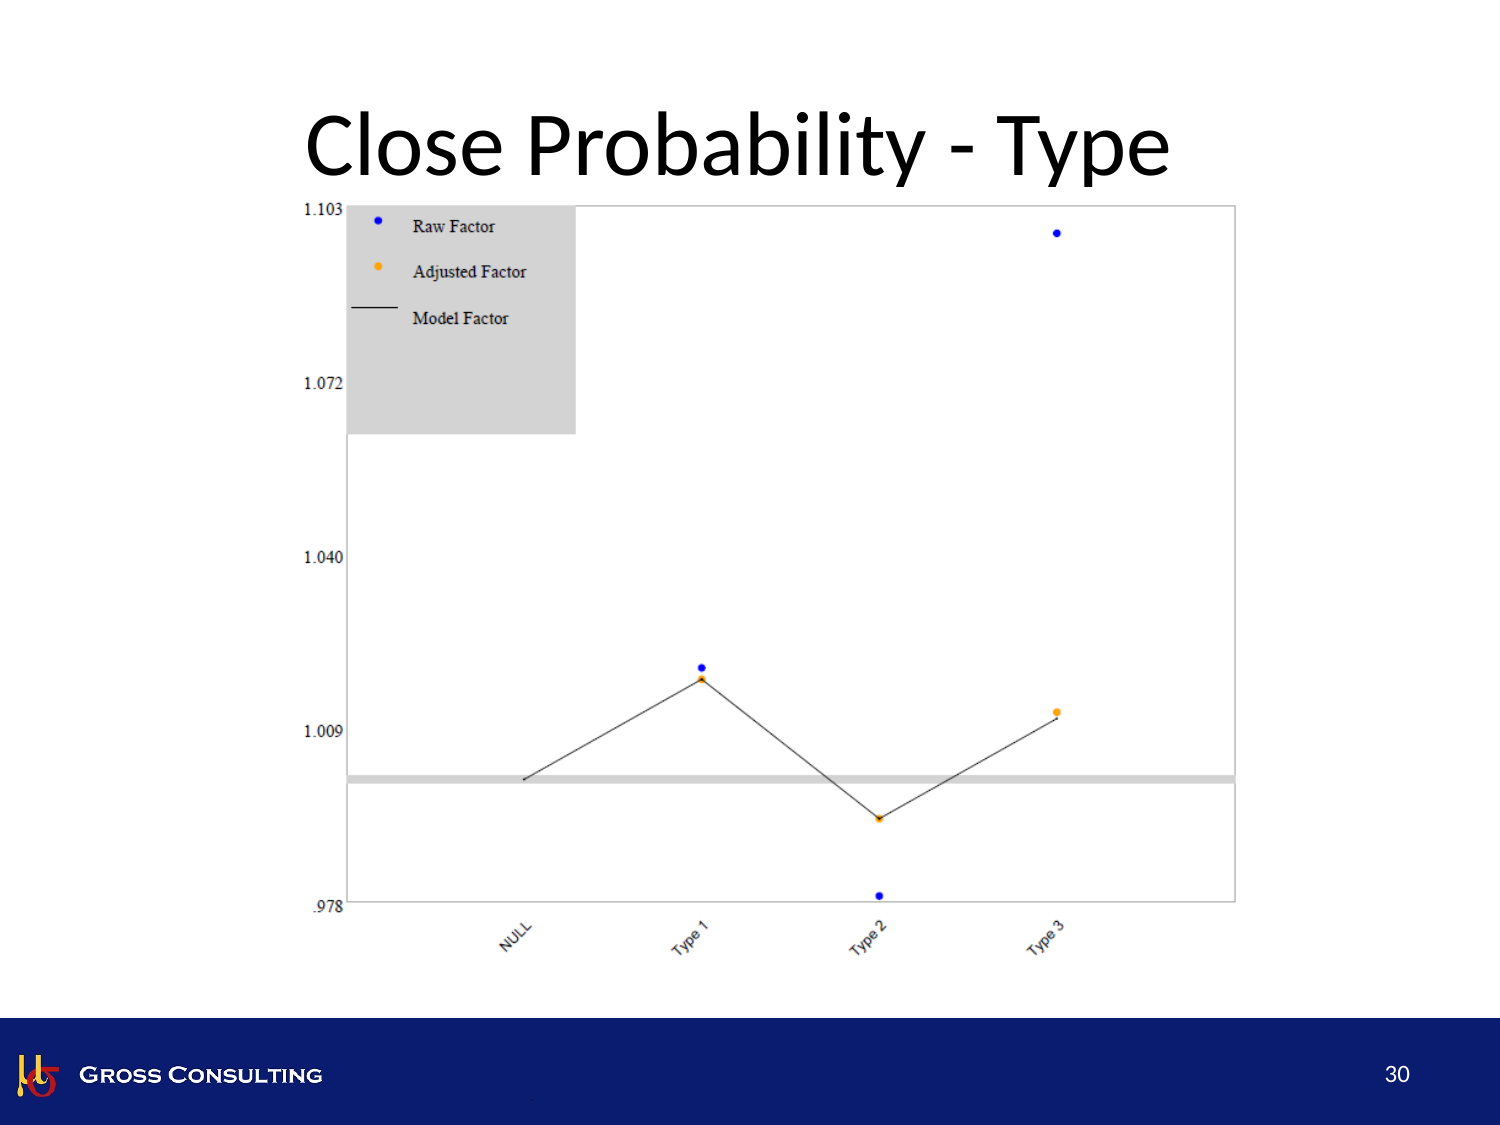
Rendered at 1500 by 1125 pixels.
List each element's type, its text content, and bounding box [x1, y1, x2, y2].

title Close Probability - Type [75, 45, 1425, 233]
picture [294, 187, 1263, 980]
picture [0, 1018, 1500, 1125]
slide_number 30 [1074, 1042, 1425, 1103]
